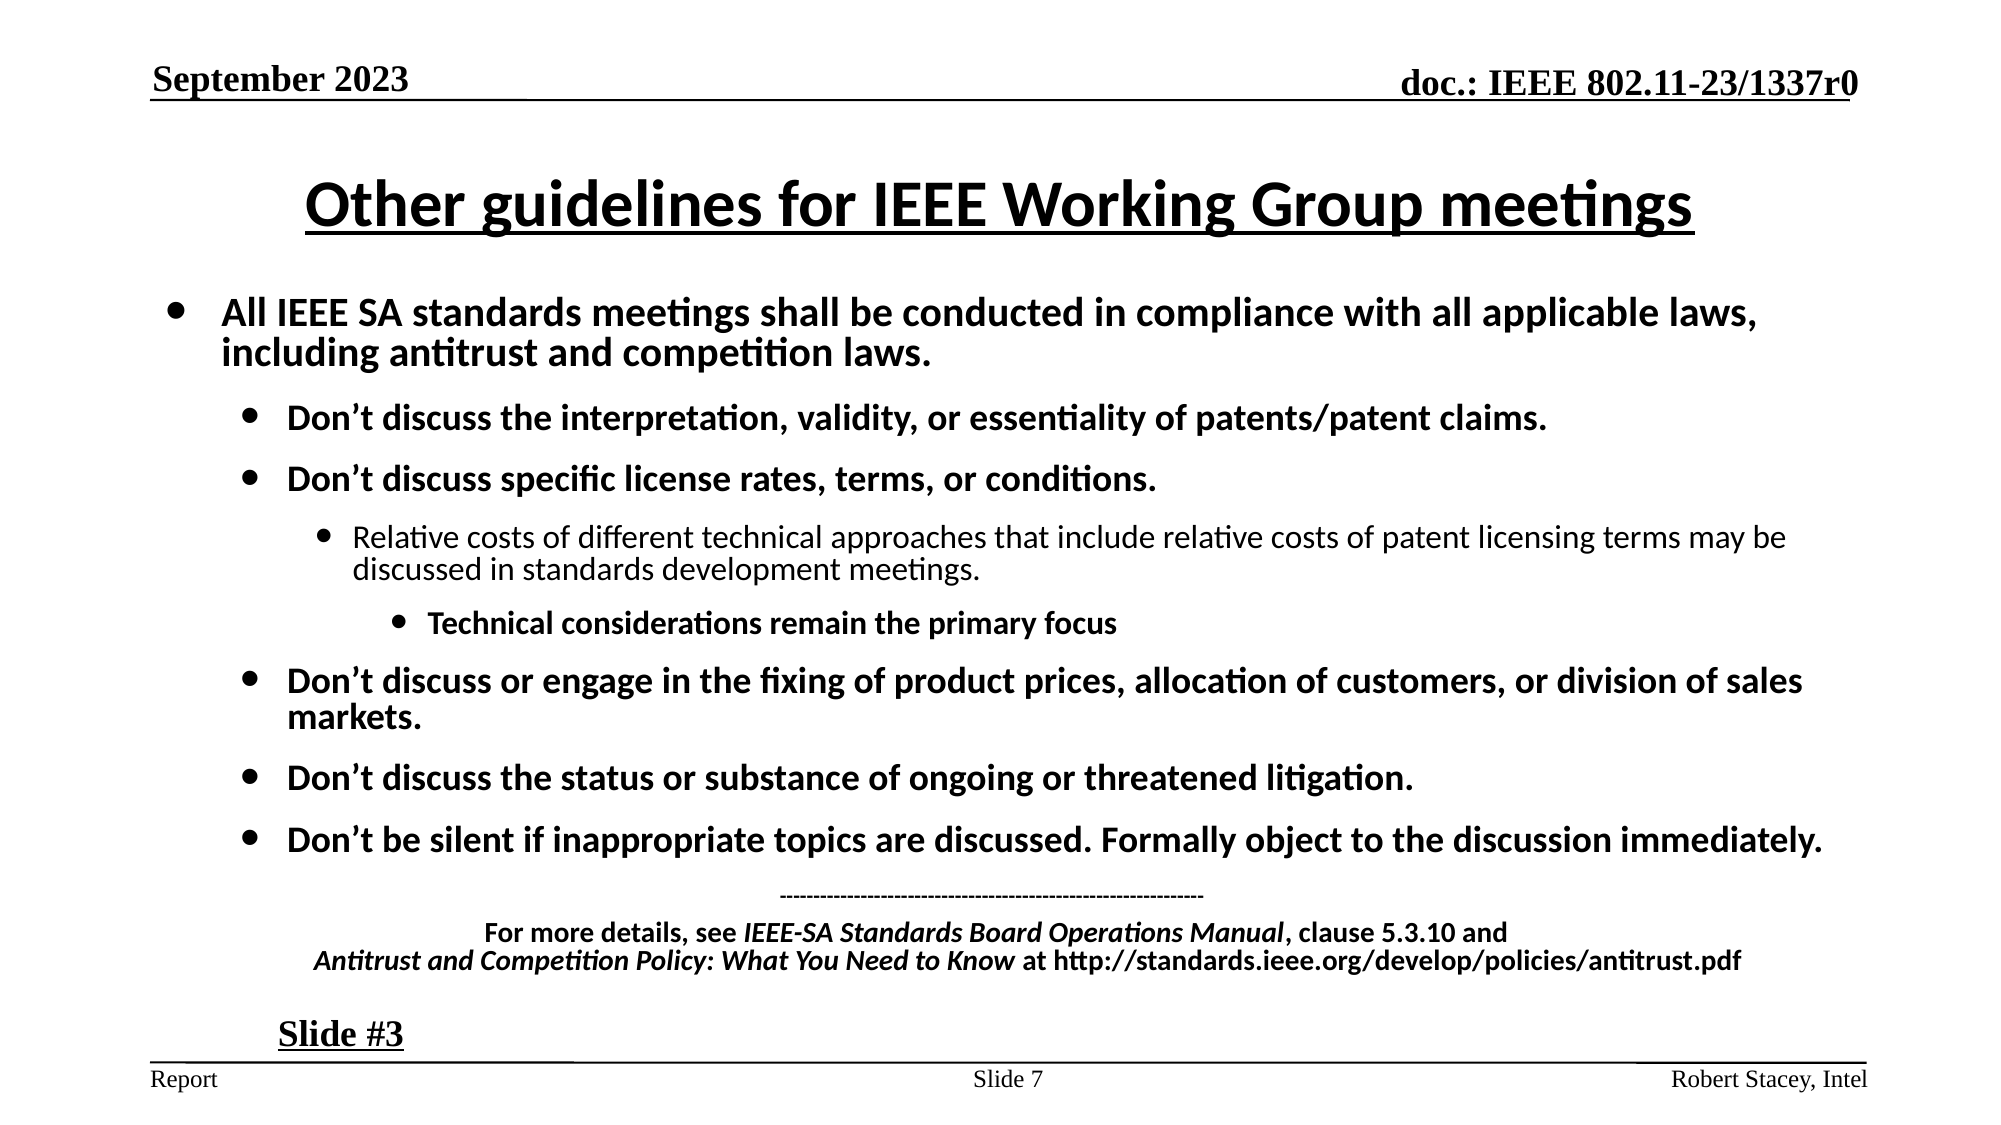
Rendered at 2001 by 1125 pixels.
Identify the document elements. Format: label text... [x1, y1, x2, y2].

title Other guidelines for IEEE Working Group meetings [149, 112, 1850, 286]
list All IEEE SA standards meetings shall be conducted in compliance with all applicable laws, including antitrust and competition laws. Don’t discuss the interpretation, validity, or essentiality of patents/patent claims. Don’t discuss specific license rates, terms, or conditions. Relative costs of different technical approaches that include relative costs of patent licensing terms may be discussed in standards development meetings. Technical considerations remain the primary focus Don’t discuss or engage in the fixing of product prices, allocation of customers, or division of sales markets. Don’t discuss the status or substance of ongoing or threatened litigation. Don’t be silent if inappropriate topics are discussed. Formally object to the discussion immediately. --------------------------------------------------------------- For more details, see IEEE-SA Standards Board Operations Manual, clause 5.3.10 and Antitrust and Competition Policy: What You Need to Know at http://standards.ieee.org/develop/policies/antitrust.pdf [149, 286, 1850, 1000]
footer Robert Stacey, Intel [1171, 1061, 1869, 1093]
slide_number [152, 54, 563, 100]
slide_number Slide 7 [950, 1061, 1067, 1123]
text_box Slide #3 [263, 1001, 420, 1062]
